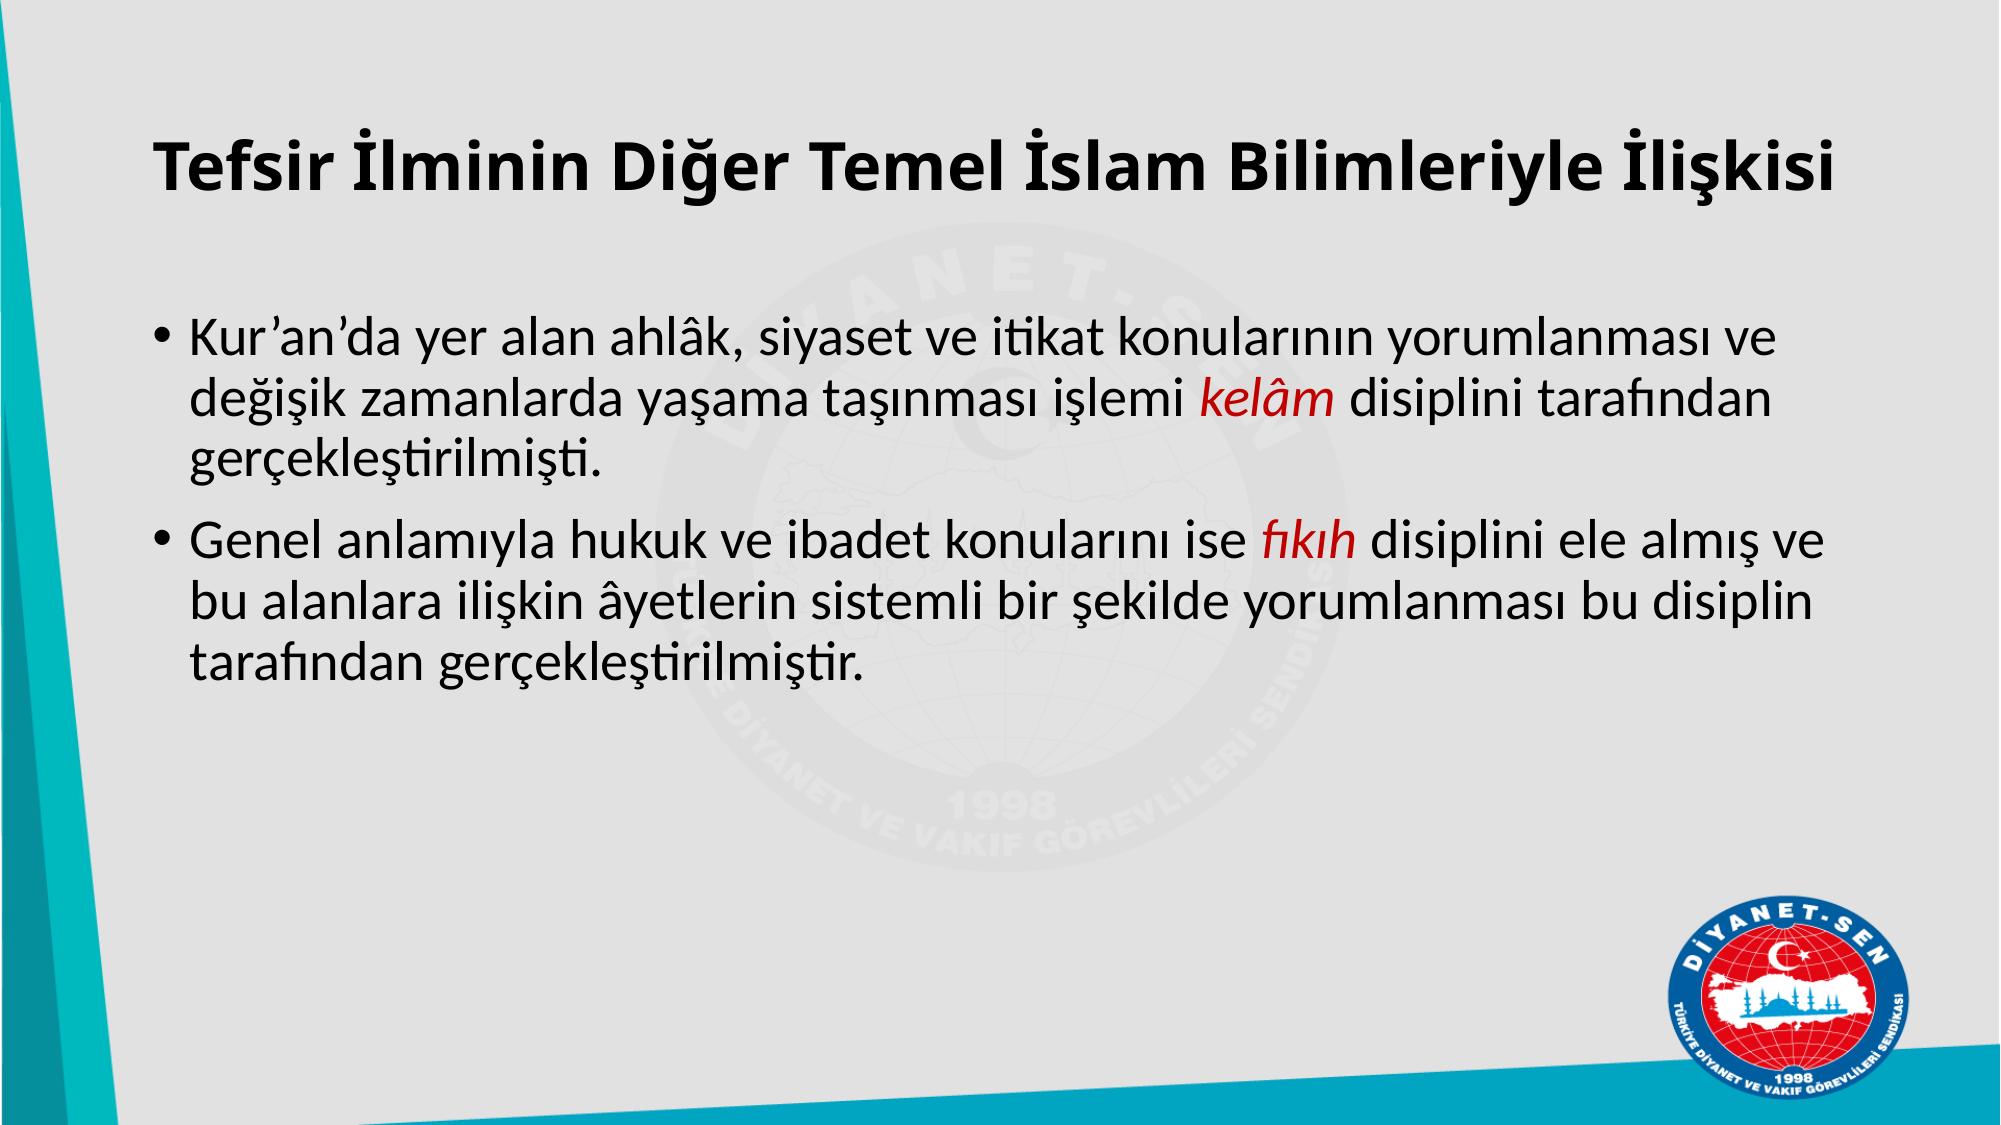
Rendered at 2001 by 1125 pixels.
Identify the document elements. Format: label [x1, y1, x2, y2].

list [0, 0, 2000, 1125]
